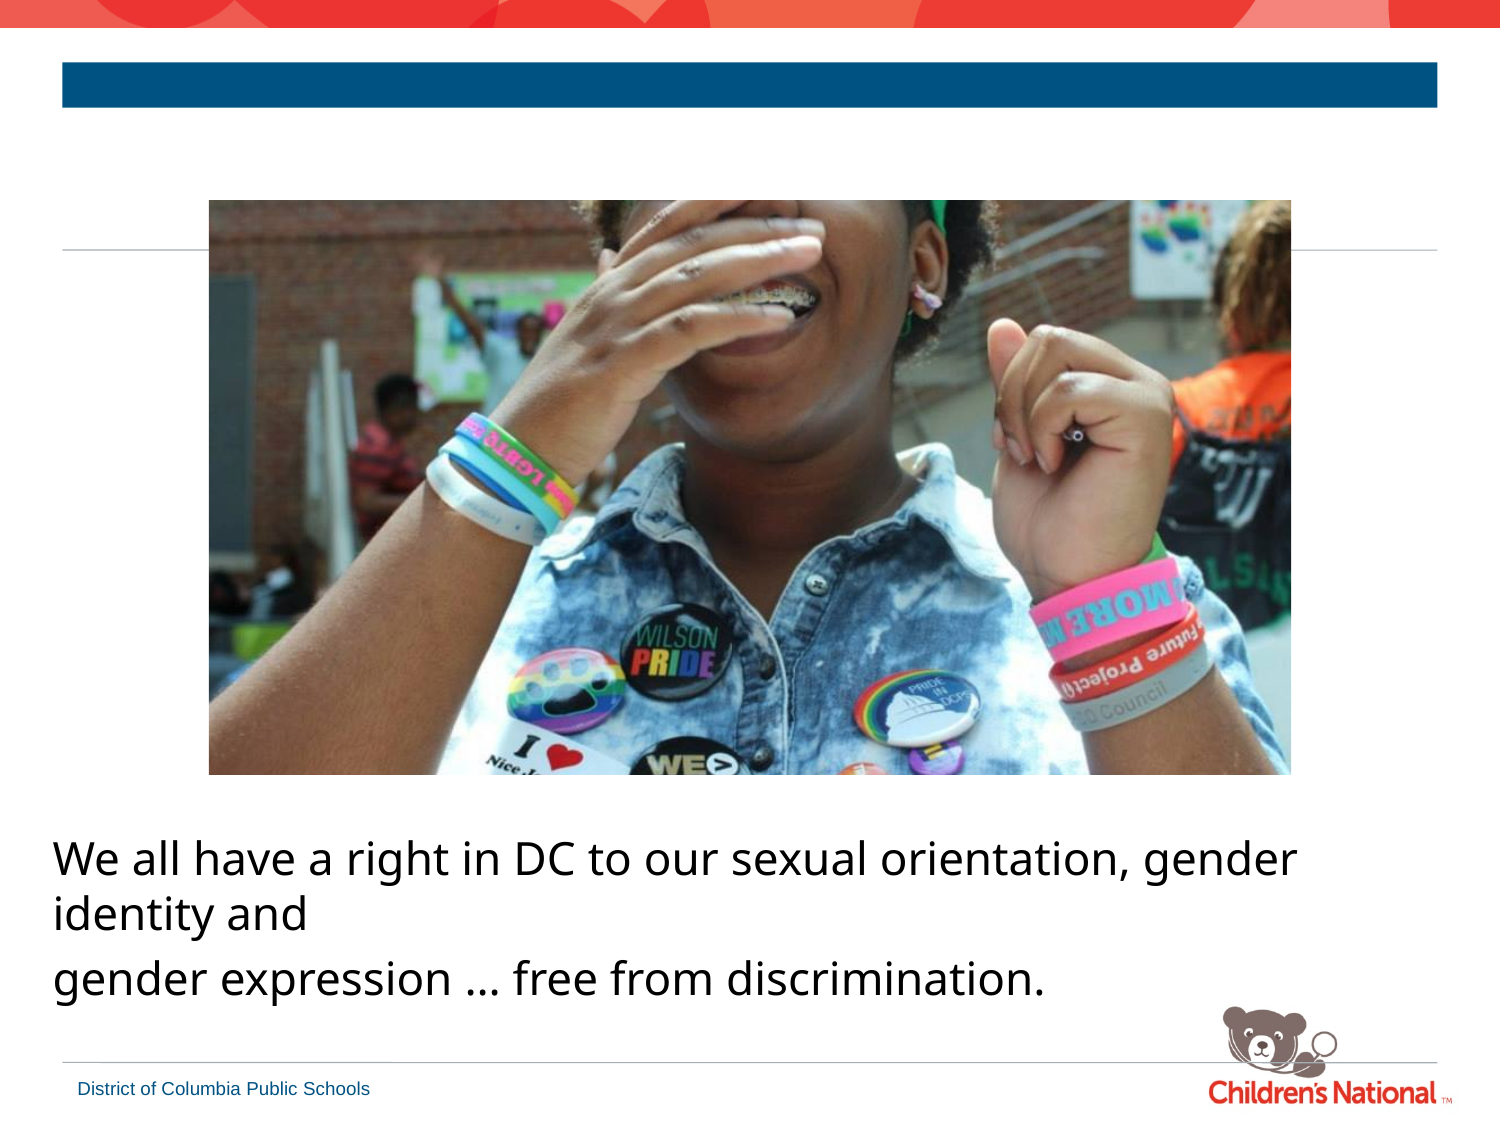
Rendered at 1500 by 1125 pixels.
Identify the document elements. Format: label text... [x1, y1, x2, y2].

picture [1413, 981, 1500, 1125]
picture [0, 0, 1500, 28]
slide_number District of Columbia Public Schools [62, 1062, 1050, 1113]
picture [208, 199, 1292, 776]
list We all have a right in DC to our sexual orientation, gender identity and gender expression … free from discrimination. [37, 800, 1413, 1125]
